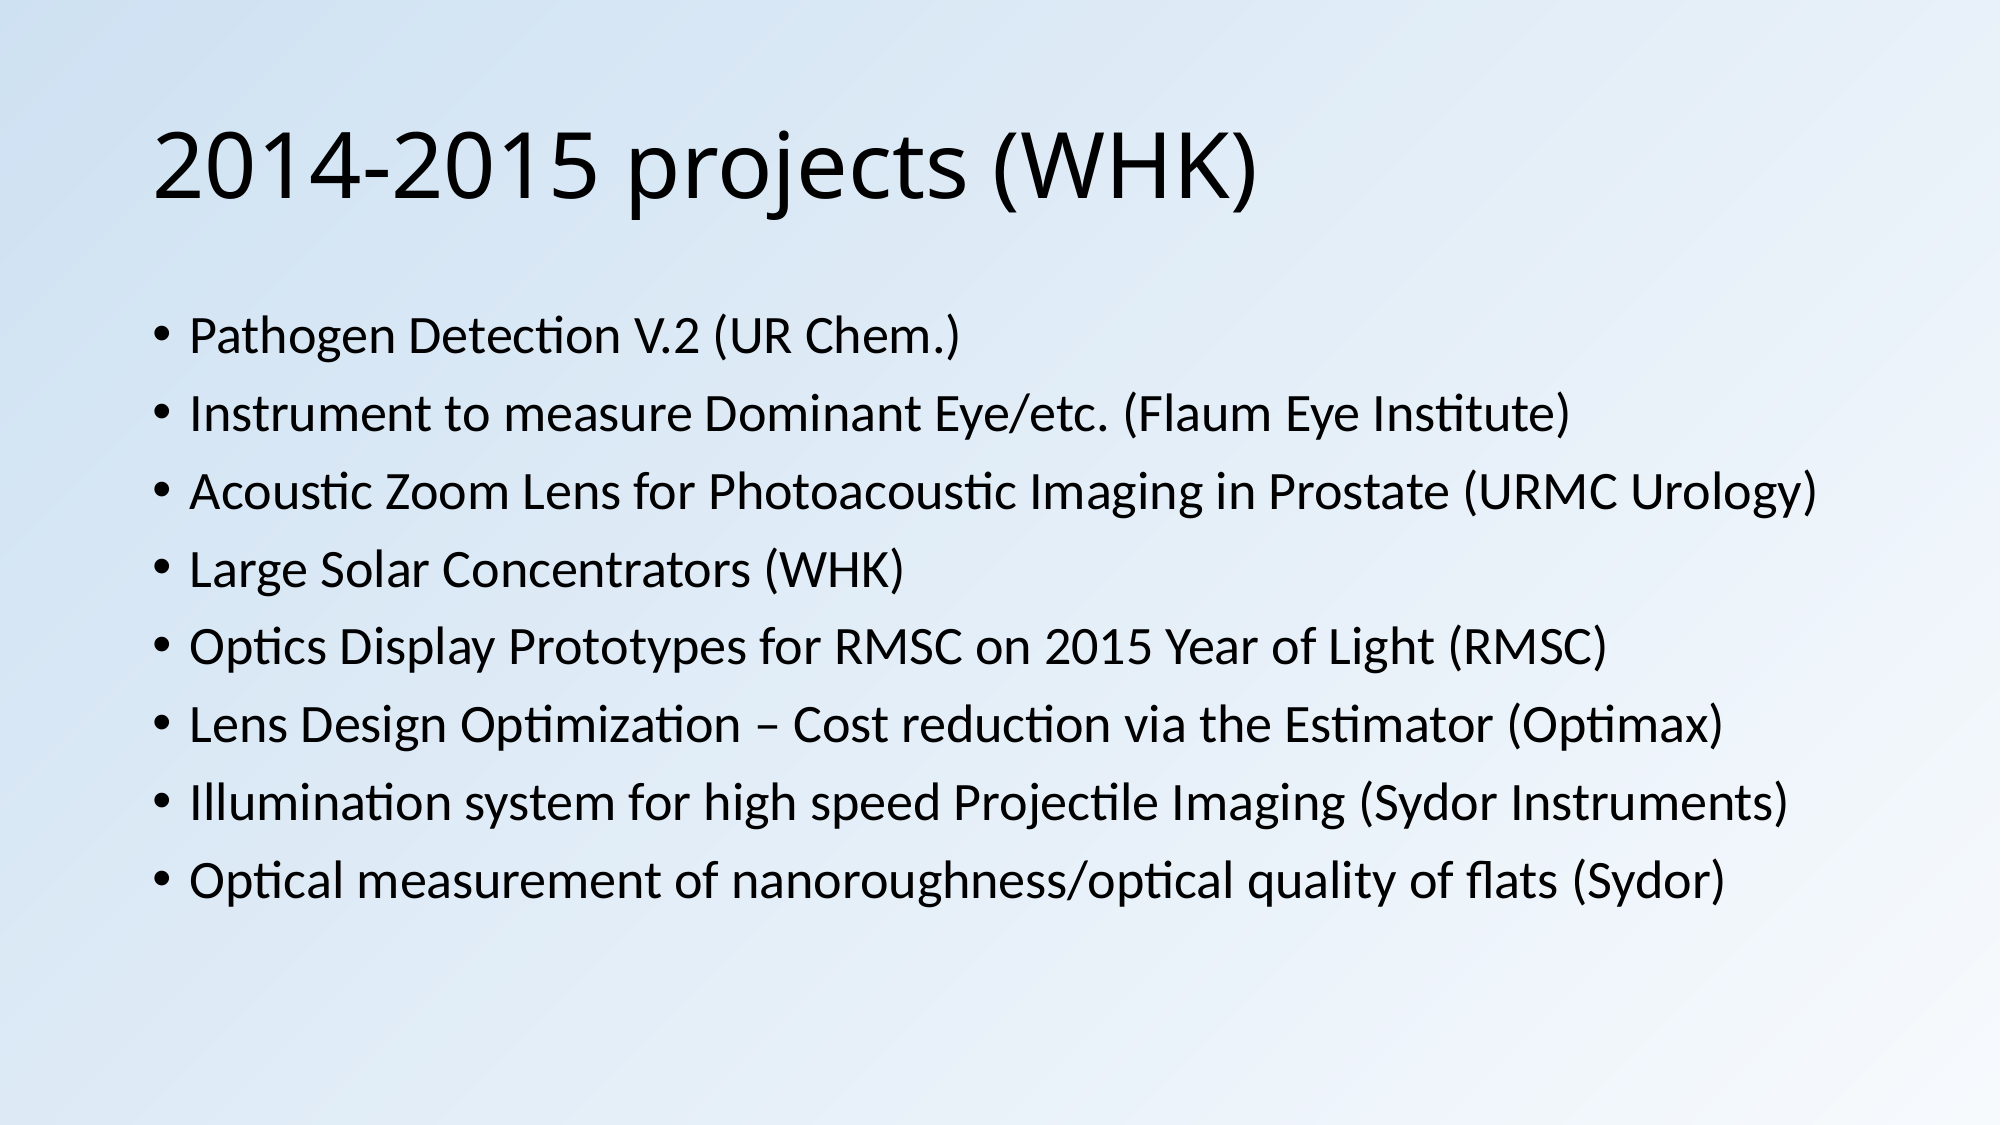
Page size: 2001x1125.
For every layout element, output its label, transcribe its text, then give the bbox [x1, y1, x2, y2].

title 2014-2015 projects (WHK) [137, 59, 1863, 278]
list Pathogen Detection V.2 (UR Chem.) Instrument to measure Dominant Eye/etc. (Flaum Eye Institute) Acoustic Zoom Lens for Photoacoustic Imaging in Prostate (URMC Urology) Large Solar Concentrators (WHK) Optics Display Prototypes for RMSC on 2015 Year of Light (RMSC) Lens Design Optimization – Cost reduction via the Estimator (Optimax) Illumination system for high speed Projectile Imaging (Sydor Instruments) Optical measurement of nanoroughness/optical quality of flats (Sydor) [137, 299, 1863, 1014]
